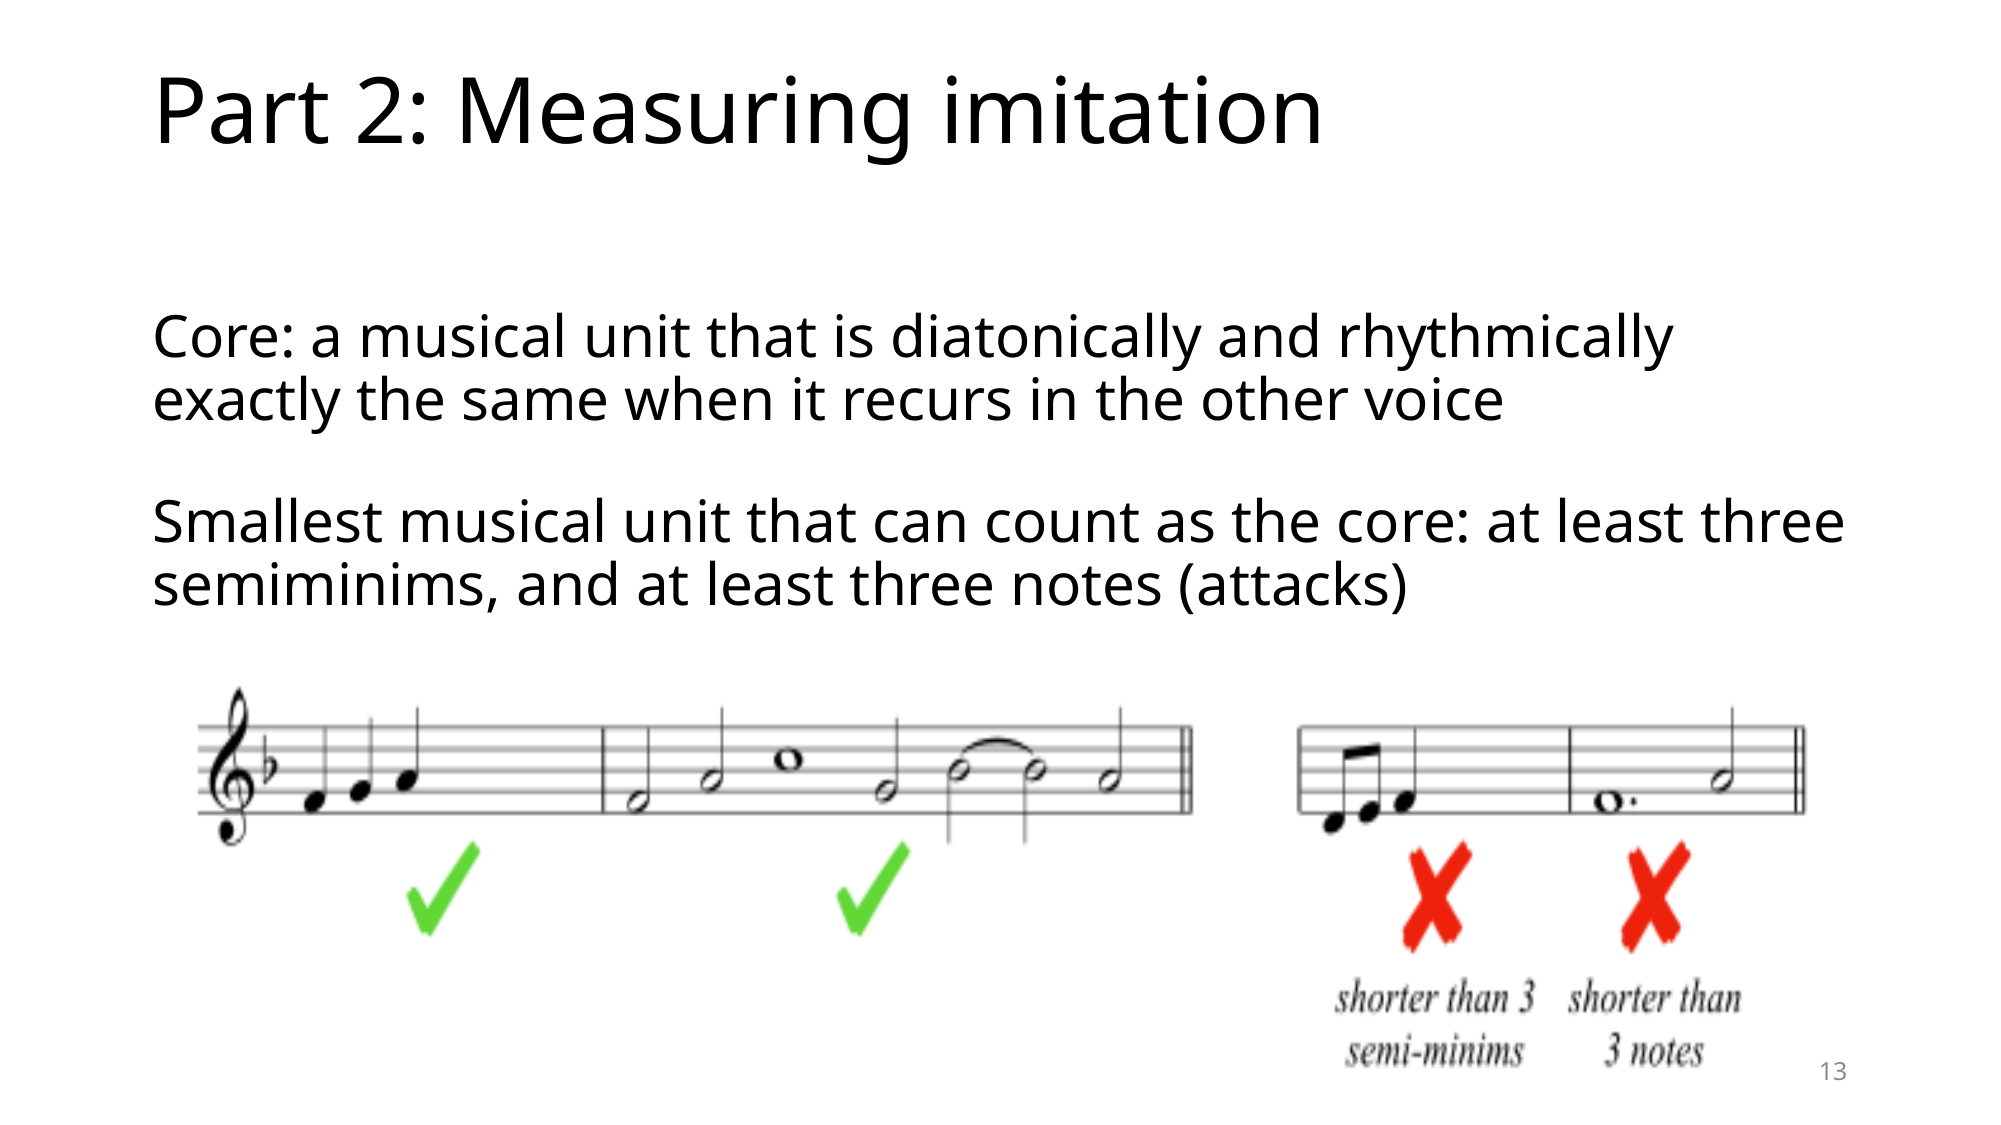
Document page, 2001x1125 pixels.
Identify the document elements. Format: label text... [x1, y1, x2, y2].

picture [196, 664, 1813, 1103]
slide_number 13 [1813, 1042, 1863, 1103]
list Core: a musical unit that is diatonically and rhythmically exactly the same when it recurs in the other voice Smallest musical unit that can count as the core: at least three semiminims, and at least three notes (attacks) [137, 299, 1863, 1014]
title Part 2: Measuring imitation [137, 59, 1863, 278]
